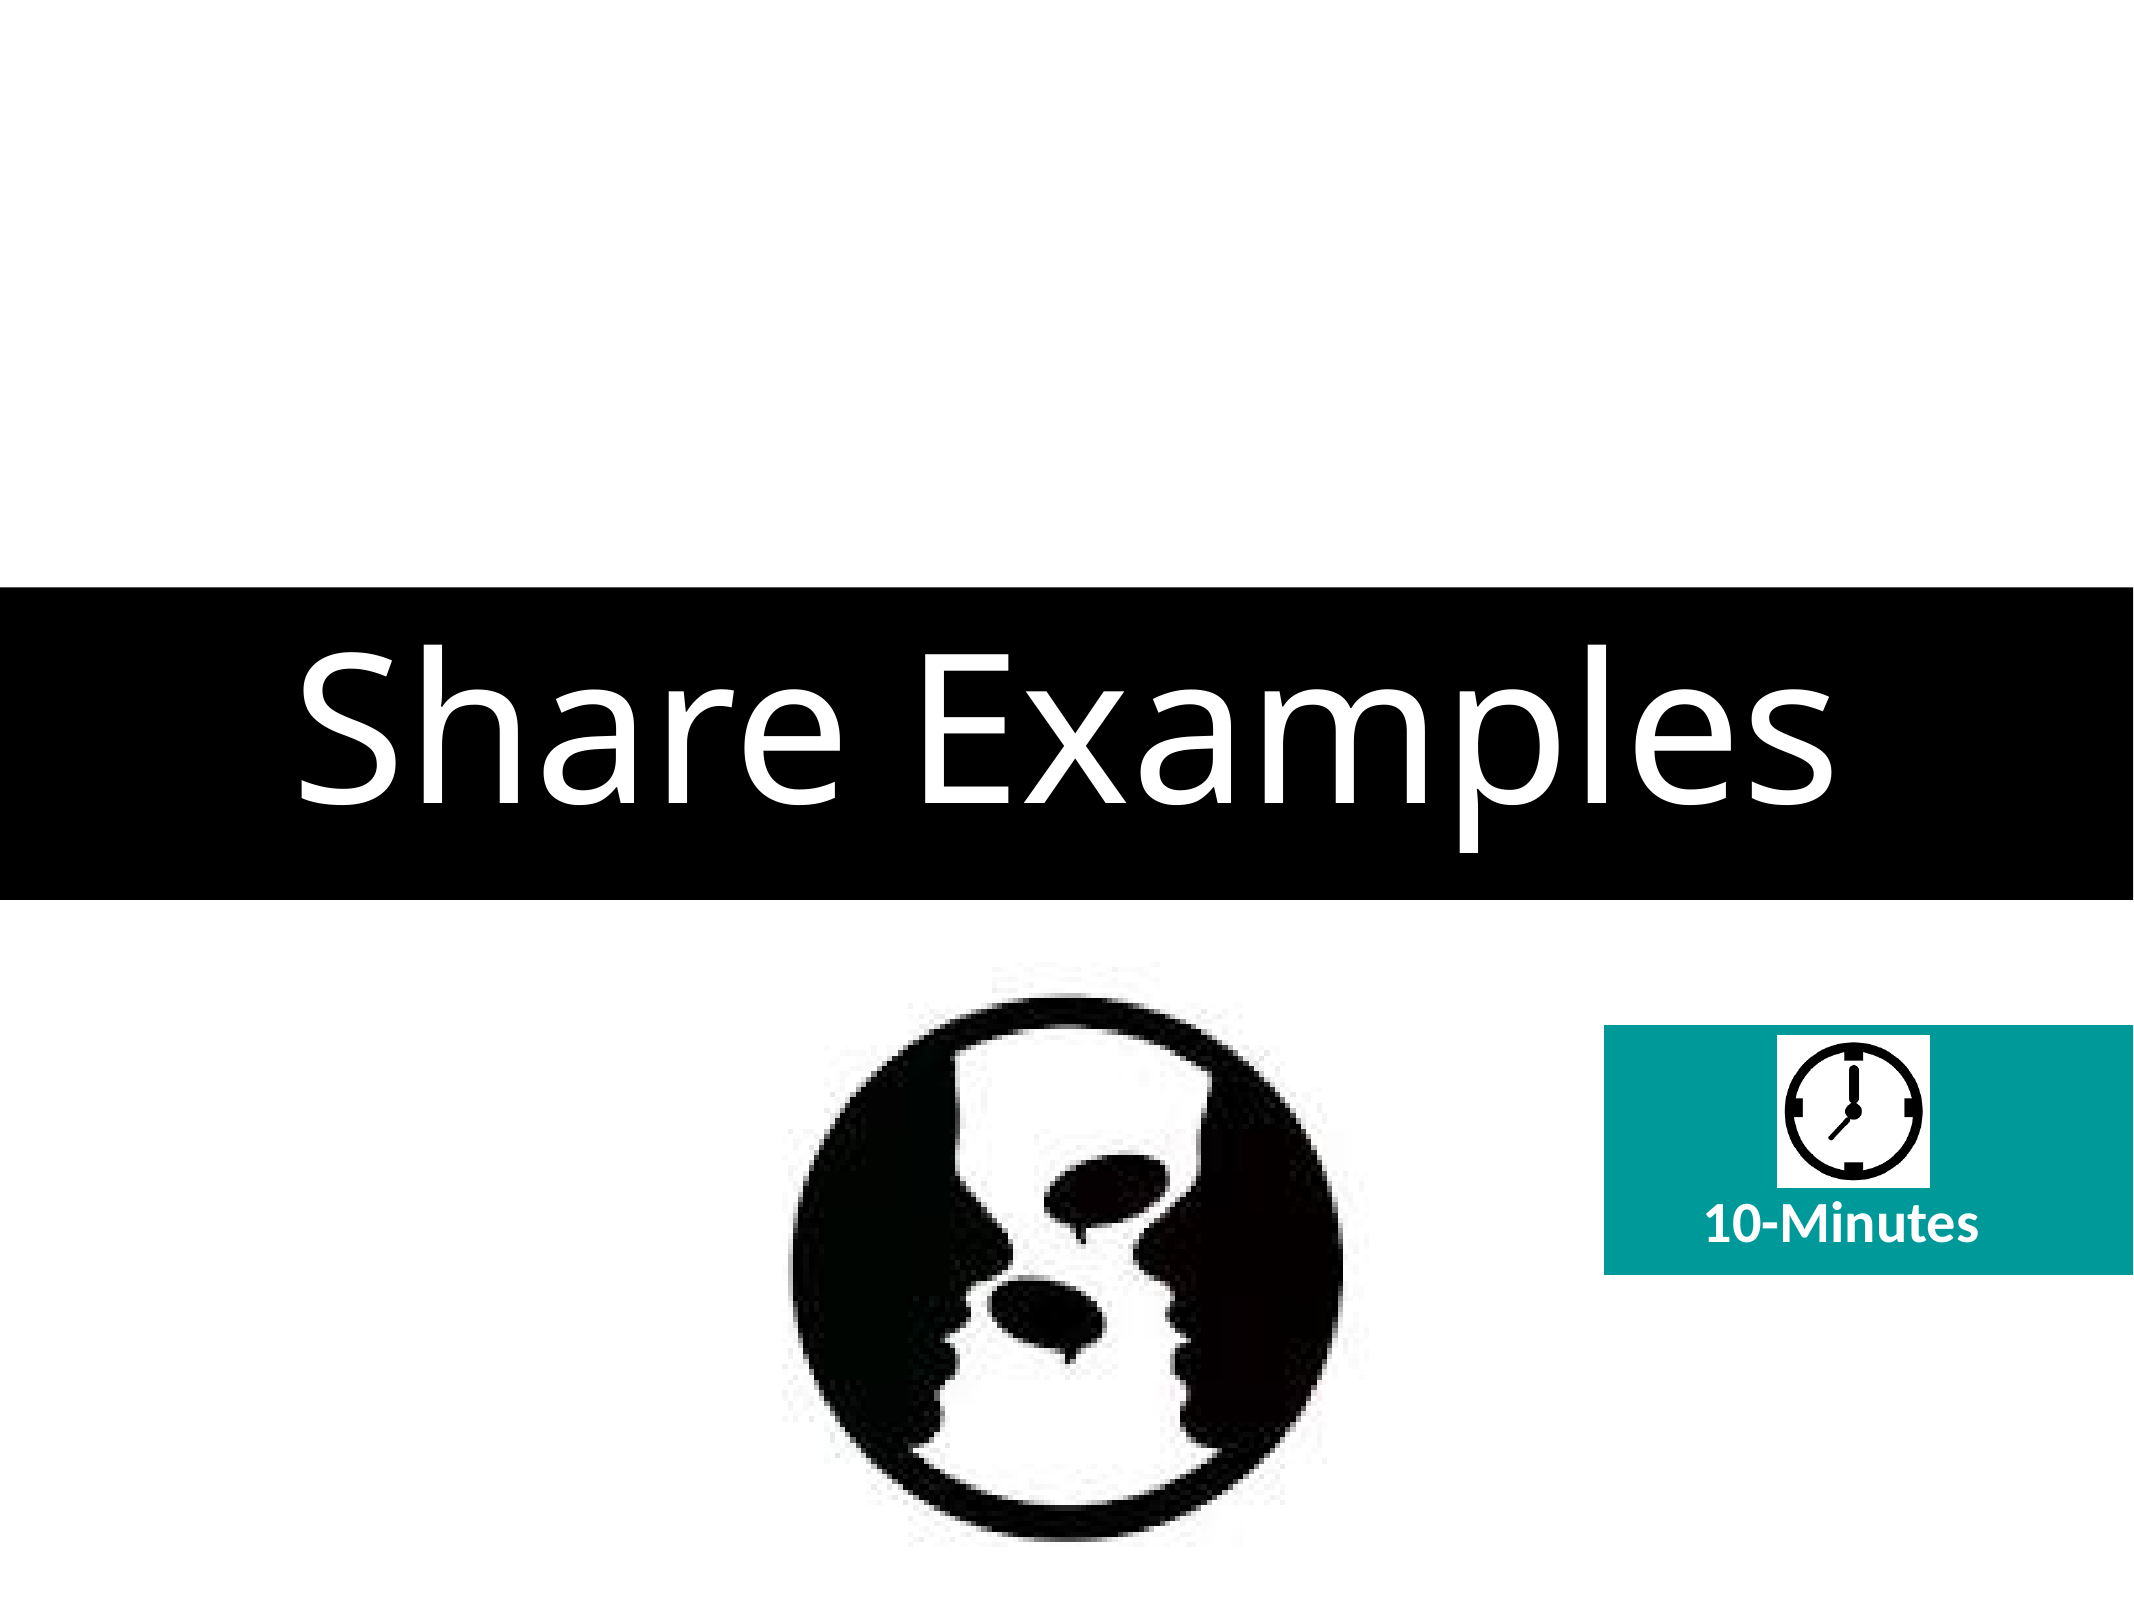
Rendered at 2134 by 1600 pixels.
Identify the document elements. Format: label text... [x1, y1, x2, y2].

picture [741, 962, 1380, 1600]
text_box [1604, 1025, 2134, 1275]
picture [1777, 1035, 1930, 1188]
text_box 10-Minutes [1591, 1178, 2105, 1263]
list Share Examples [0, 587, 2134, 900]
